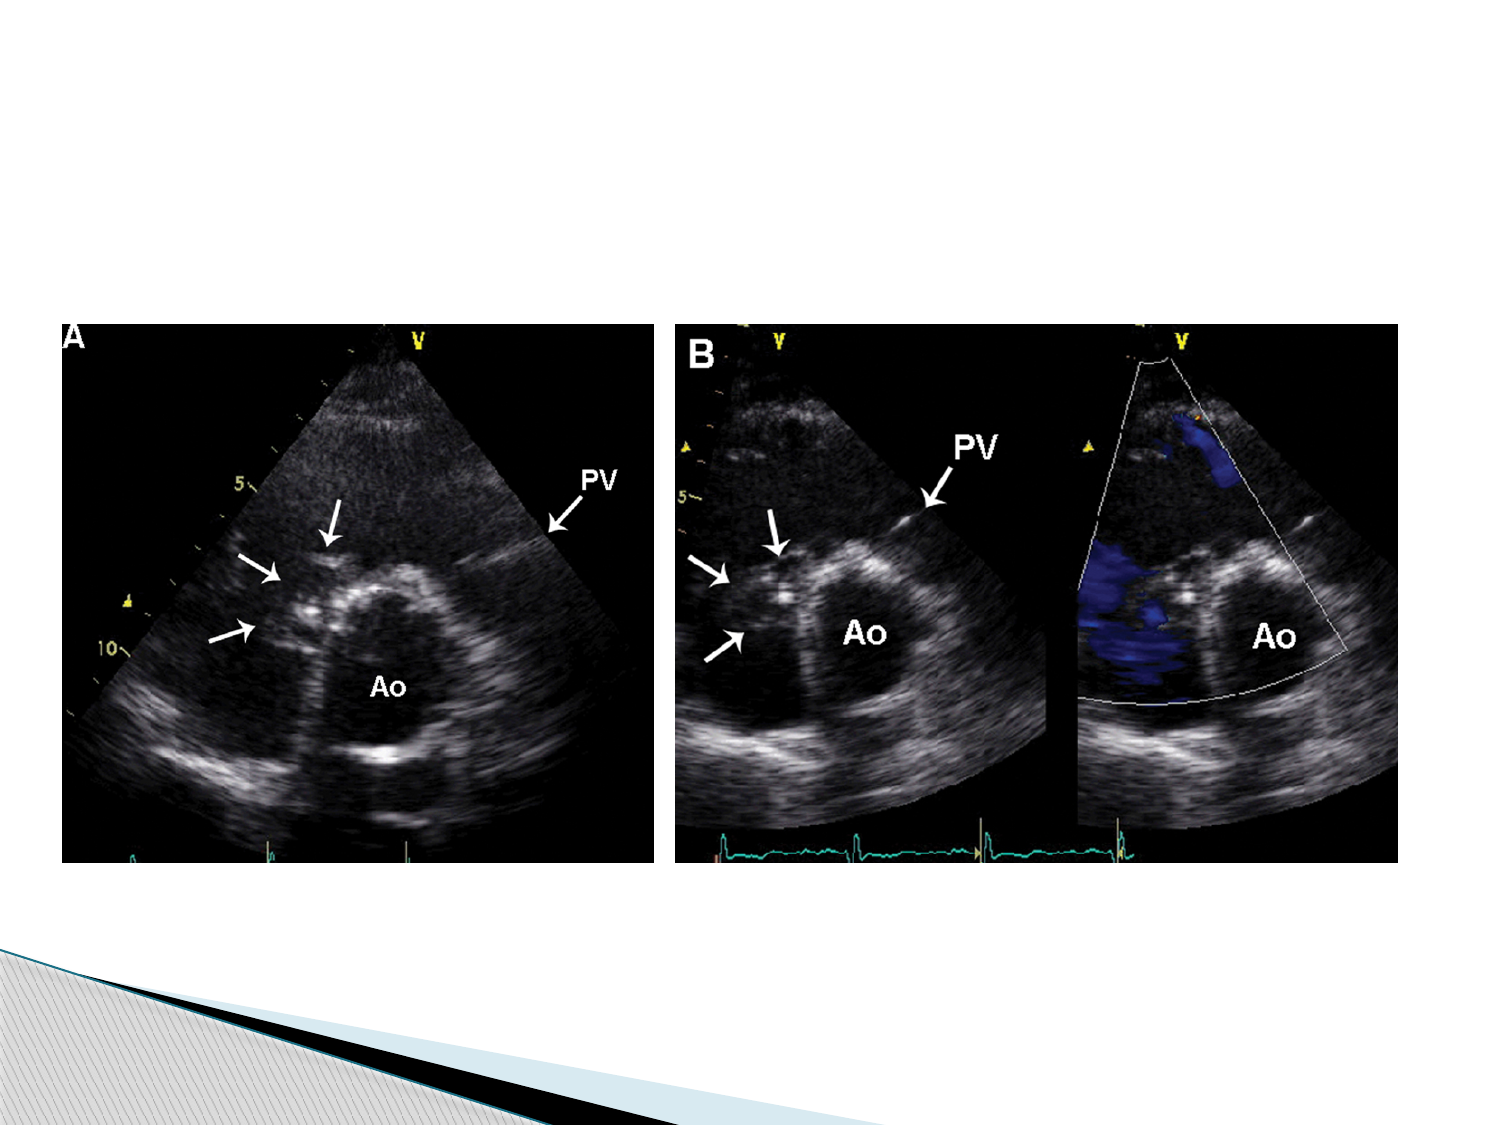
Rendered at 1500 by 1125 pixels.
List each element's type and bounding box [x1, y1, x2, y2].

list [62, 324, 654, 863]
picture [674, 324, 1399, 863]
